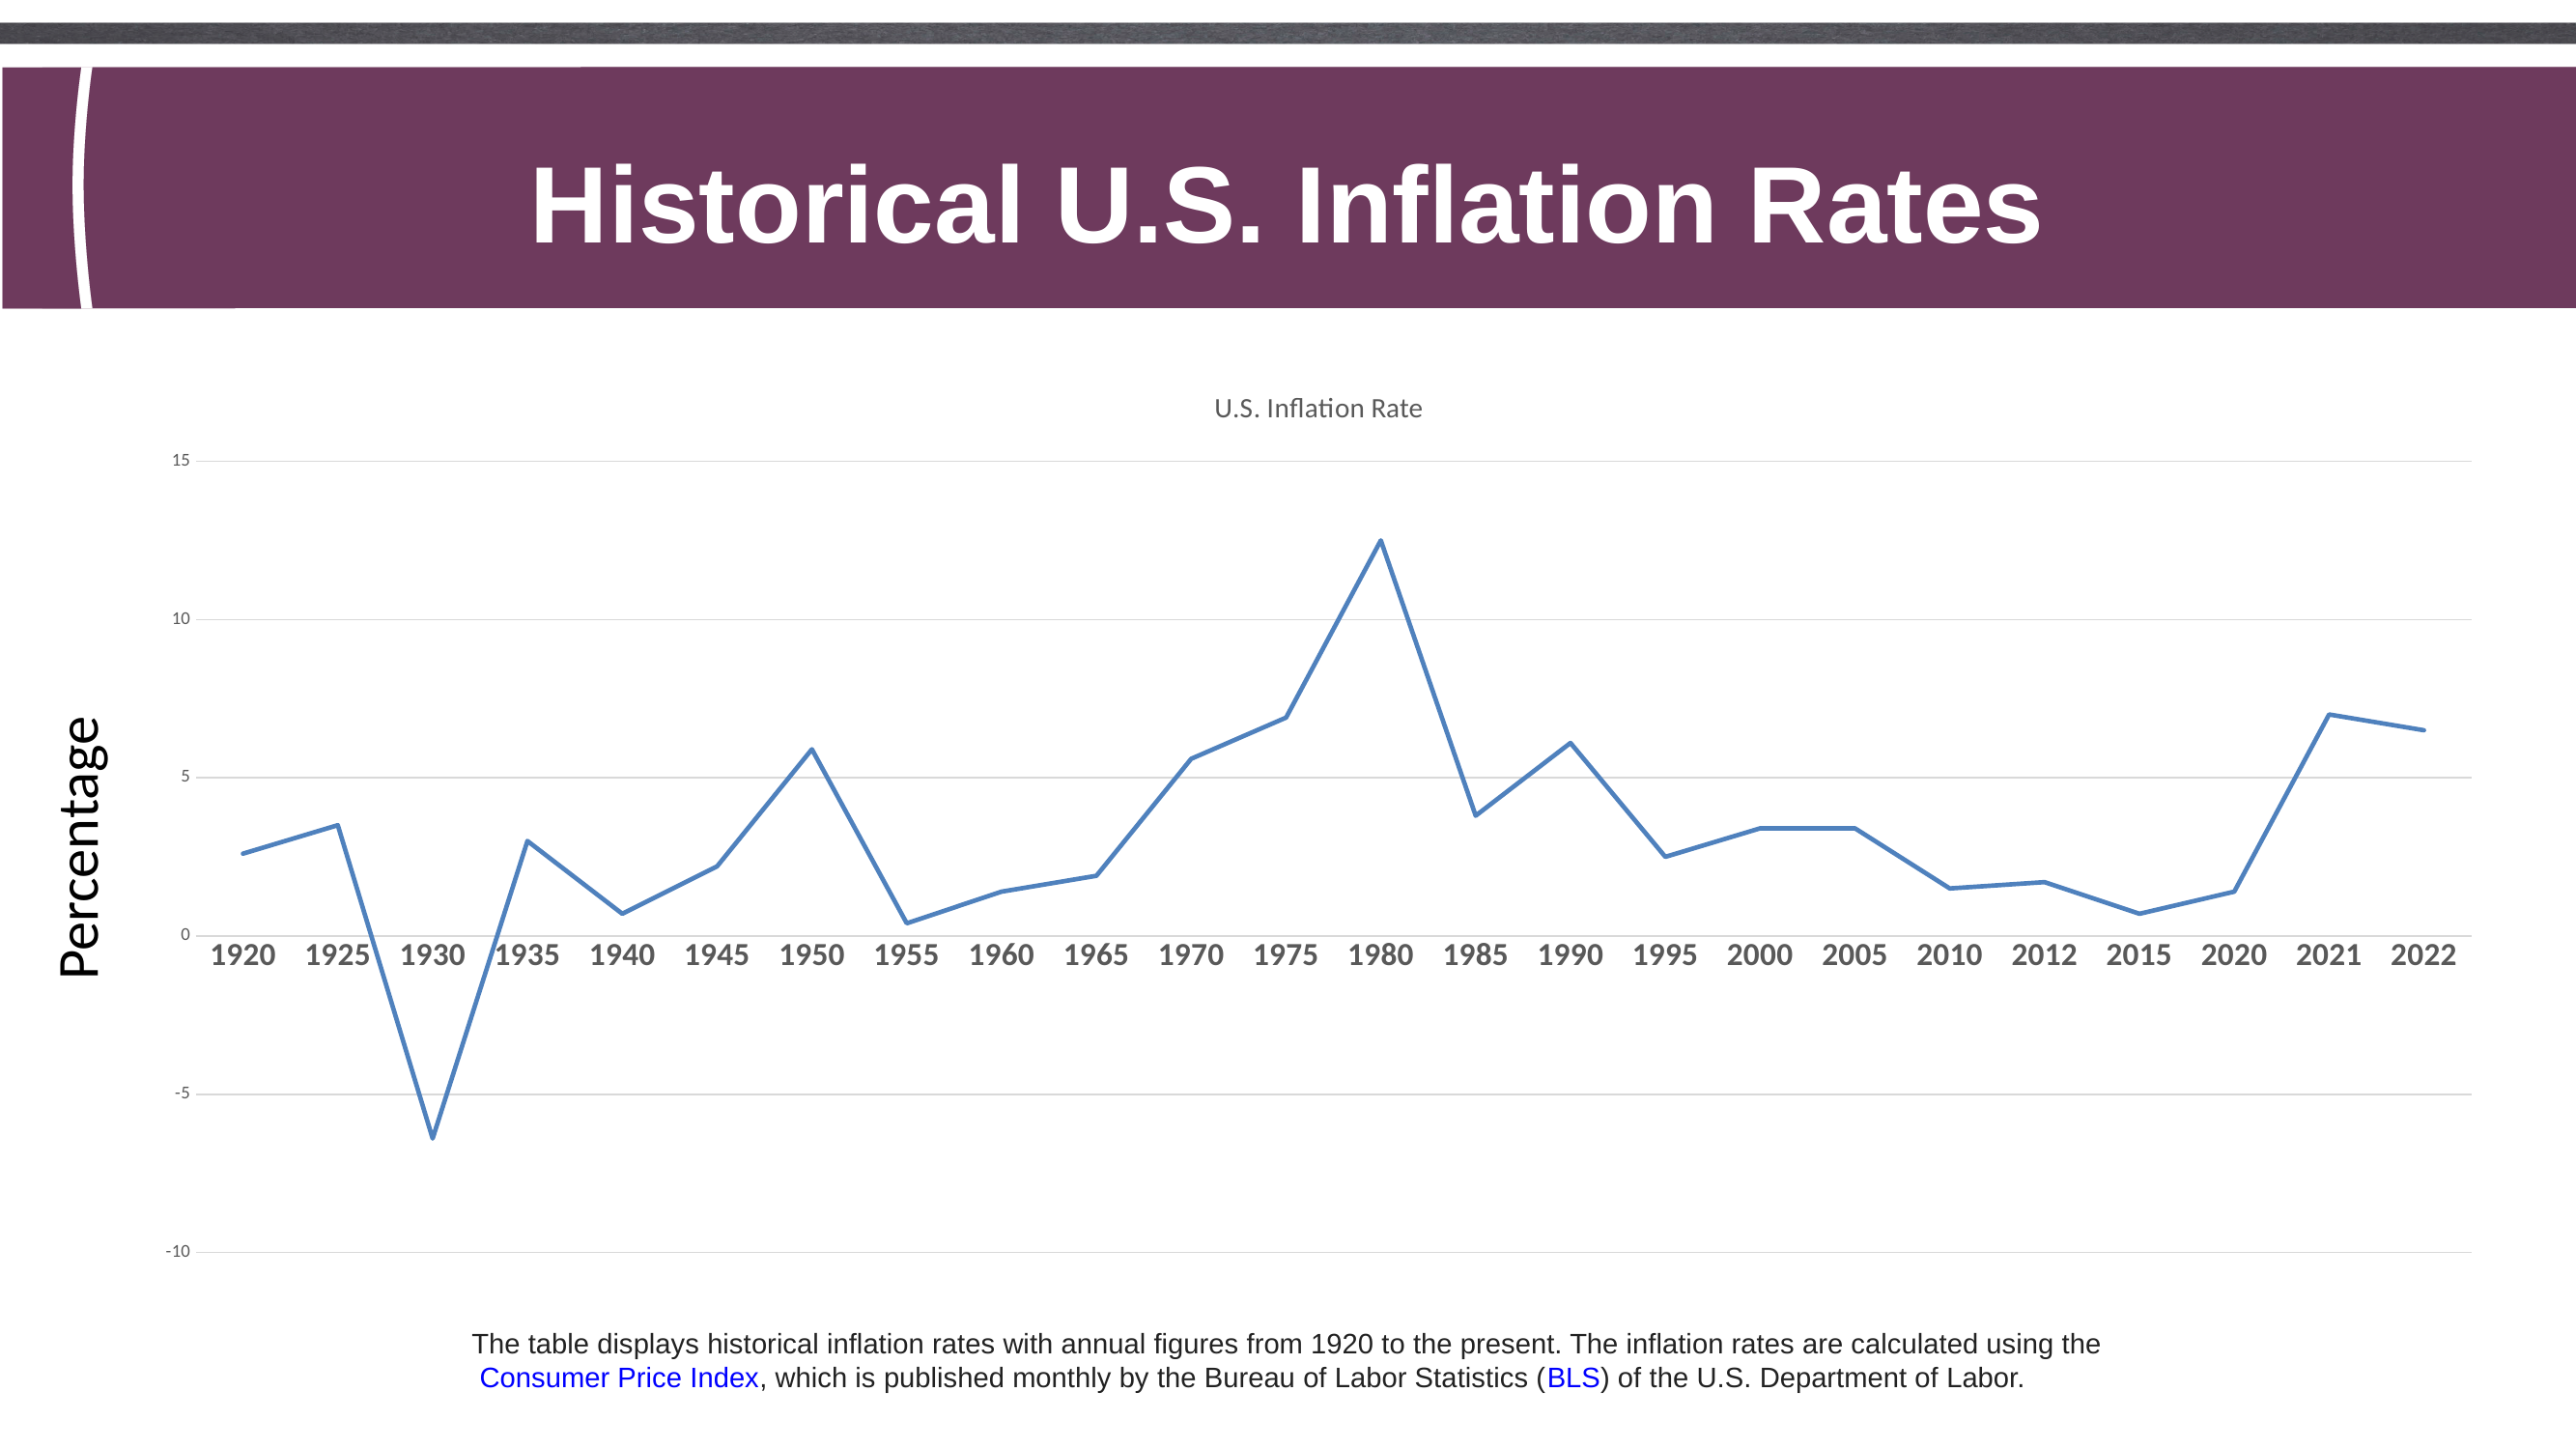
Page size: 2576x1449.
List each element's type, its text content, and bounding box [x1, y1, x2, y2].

picture [0, 0, 2576, 123]
chart [117, 361, 2520, 1281]
text_box Historical U.S. Inflation Rates [0, 123, 2576, 276]
picture [0, 276, 2576, 1449]
text_box The table displays historical inflation rates with annual figures from 1920 to the present. The inflation rates are calculated using the Consumer Price Index, which is published monthly by the Bureau of Labor Statistics (BLS) of the U.S. Department of Labor. [457, 1318, 2119, 1401]
text_box Percentage [32, 701, 110, 995]
